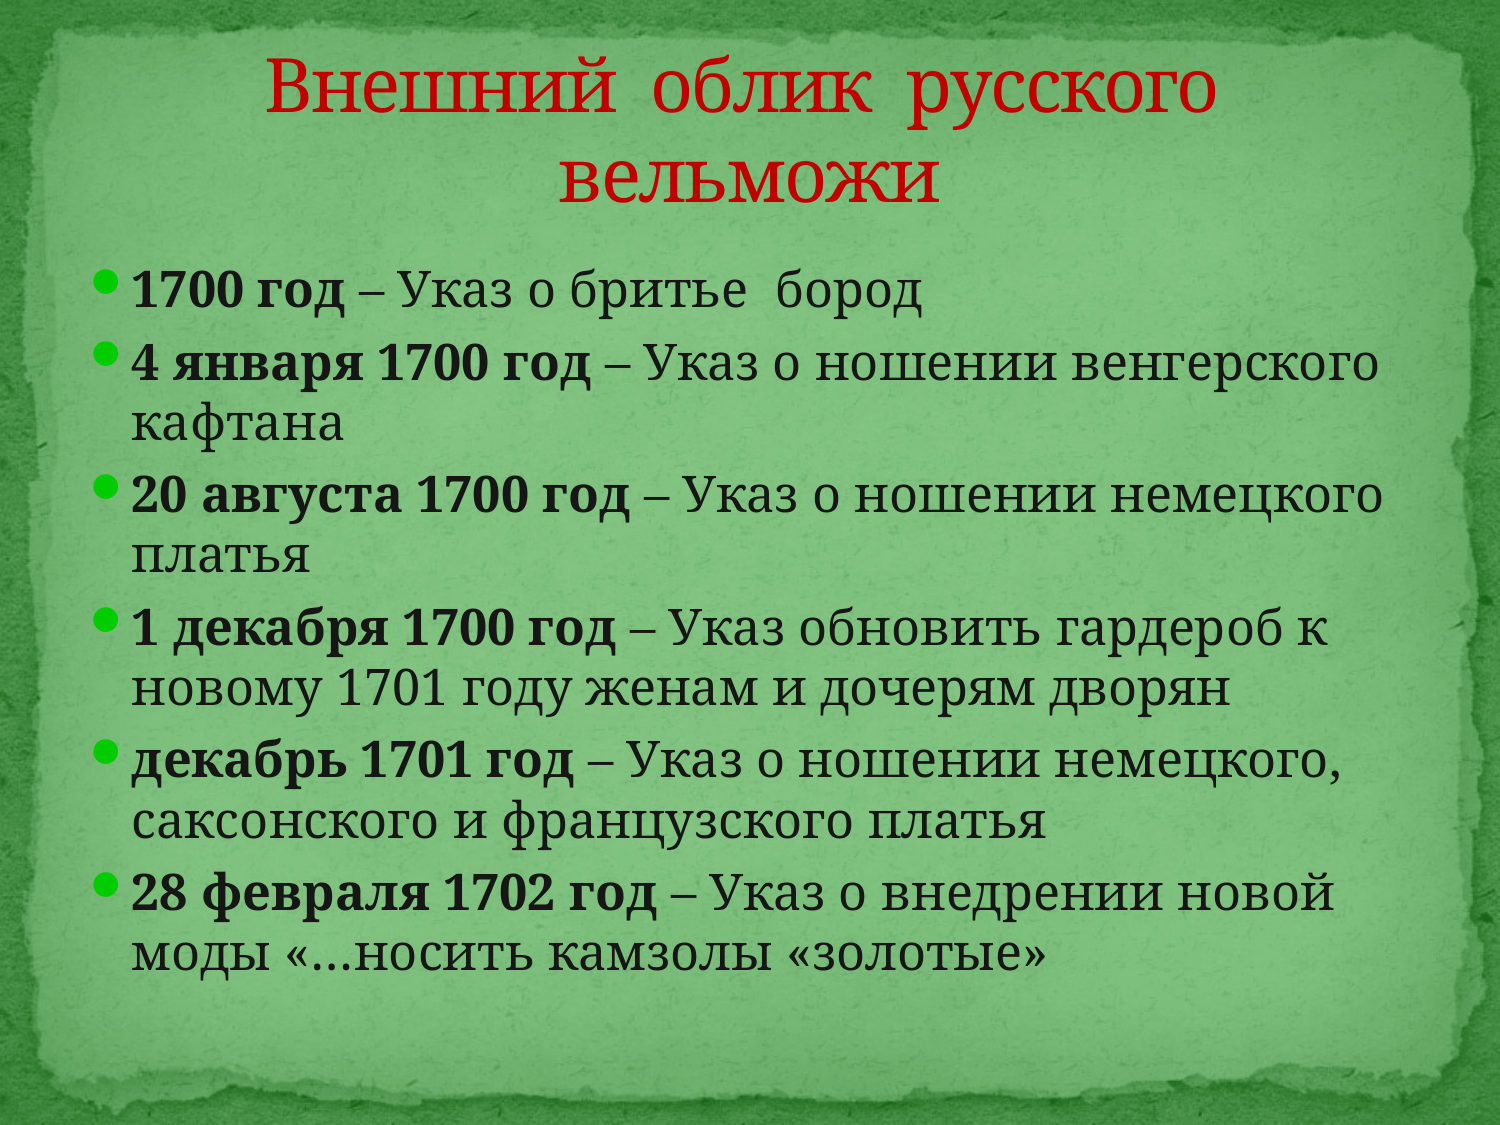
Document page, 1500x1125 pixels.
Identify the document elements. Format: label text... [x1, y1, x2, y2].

list 1700 год – Указ о бритье бород 4 января 1700 год – Указ о ношении венгерского кафтана 20 августа 1700 год – Указ о ношении немецкого платья 1 декабря 1700 год – Указ обновить гардероб к новому 1701 году женам и дочерям дворян декабрь 1701 год – Указ о ношении немецкого, саксонского и французского платья 28 февраля 1702 год – Указ о внедрении новой моды «…носить камзолы «золотые» [75, 249, 1425, 1000]
title Внешний облик русского вельможи [74, 24, 1425, 225]
